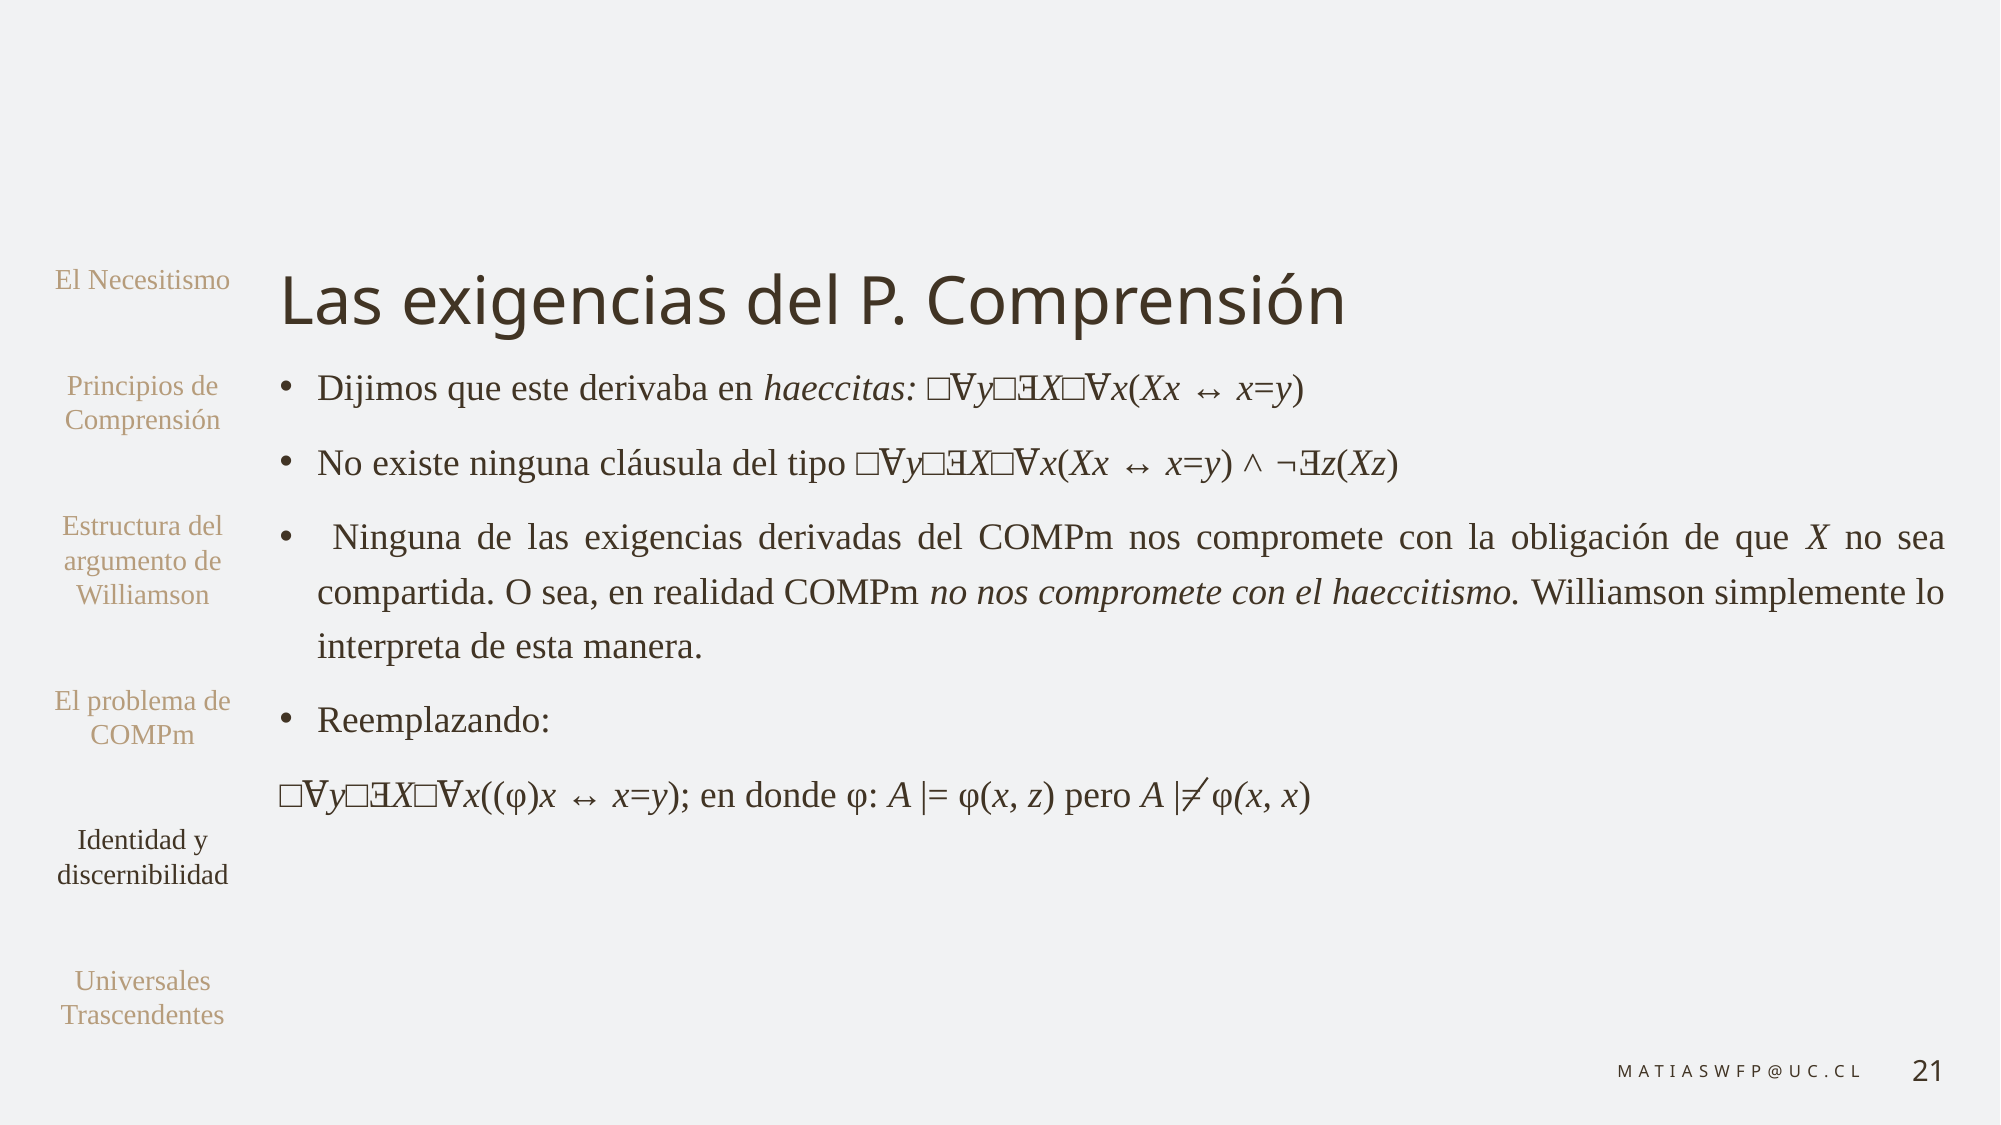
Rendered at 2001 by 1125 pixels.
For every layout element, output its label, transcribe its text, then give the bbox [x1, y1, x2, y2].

footer matiaswfp@uc.cl [1170, 1042, 1875, 1103]
list Dijimos que este derivaba en haeccitas: □Ɐy□ƎX□Ɐx(Xx ↔ x=y) No existe ninguna cláusula del tipo □Ɐy□ƎX□Ɐx(Xx ↔ x=y) ˄ ¬Ǝz(Xz) Ninguna de las exigencias derivadas del COMPm nos compromete con la obligación de que X no sea compartida. O sea, en realidad COMPm no nos compromete con el haeccitismo. Williamson simplemente lo interpreta de esta manera. Reemplazando: □Ɐy□ƎX□Ɐx((φ)x ↔ x=y); en donde φ: A |= φ(x, z) pero A |= φ(x, x) [265, 346, 1961, 987]
title Las exigencias del P. Comprensión [264, 138, 1979, 346]
text_box El Necesitismo Principios de Comprensión Estructura del argumento de Williamson El problema de COMPm Identidad y discernibilidad Universales Trascendentes [20, 253, 265, 1043]
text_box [1182, 777, 1209, 812]
slide_number 21 [1875, 1042, 1961, 1103]
